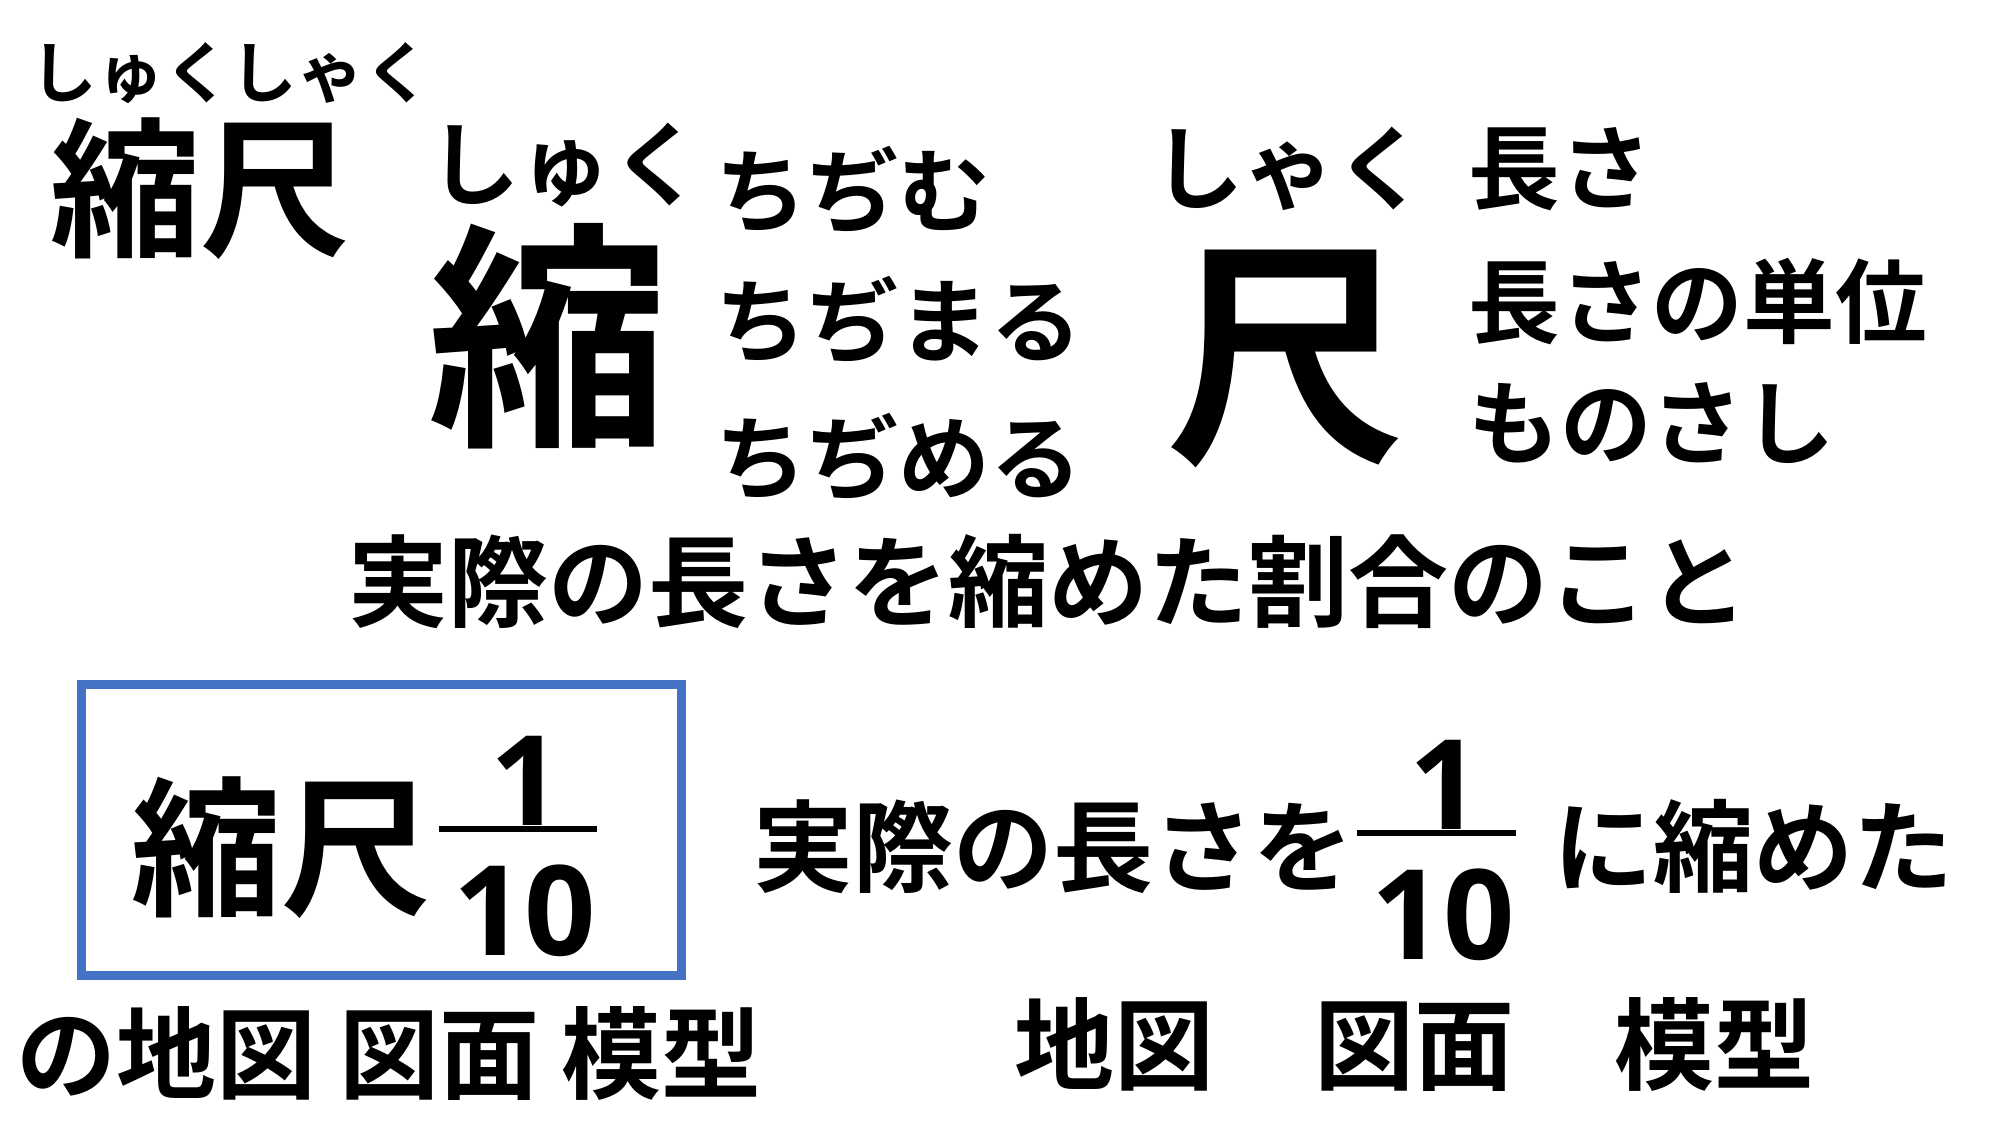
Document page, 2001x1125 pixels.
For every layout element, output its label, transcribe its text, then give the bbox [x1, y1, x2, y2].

text_box ものさし [1453, 358, 1912, 484]
text_box 長さの単位 [1453, 237, 1974, 363]
text_box 尺 [1151, 229, 1468, 501]
text_box [81, 683, 683, 977]
text_box しゃく [1137, 103, 1524, 229]
text_box ちぢむ [700, 126, 1090, 251]
text_box 実際の長さを縮めた割合のこと [333, 512, 1886, 647]
text_box 縮尺 [36, 119, 394, 283]
text_box 縮 [413, 225, 772, 483]
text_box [438, 693, 627, 991]
text_box ちぢめる [700, 393, 1159, 519]
text_box の地図 図面 模型 [1, 984, 826, 1120]
text_box 長さ [1524, 103, 1912, 228]
text_box ちぢまる [700, 256, 1159, 381]
text_box 実際の長さを に縮めた [738, 777, 1357, 912]
text_box しゅく [413, 99, 764, 225]
text_box 地図 図面 模型 [999, 975, 1885, 1111]
text_box 実際の長さを に縮めた [1545, 777, 2000, 912]
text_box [1357, 696, 1545, 994]
text_box しゅくしゃく [16, 23, 447, 119]
